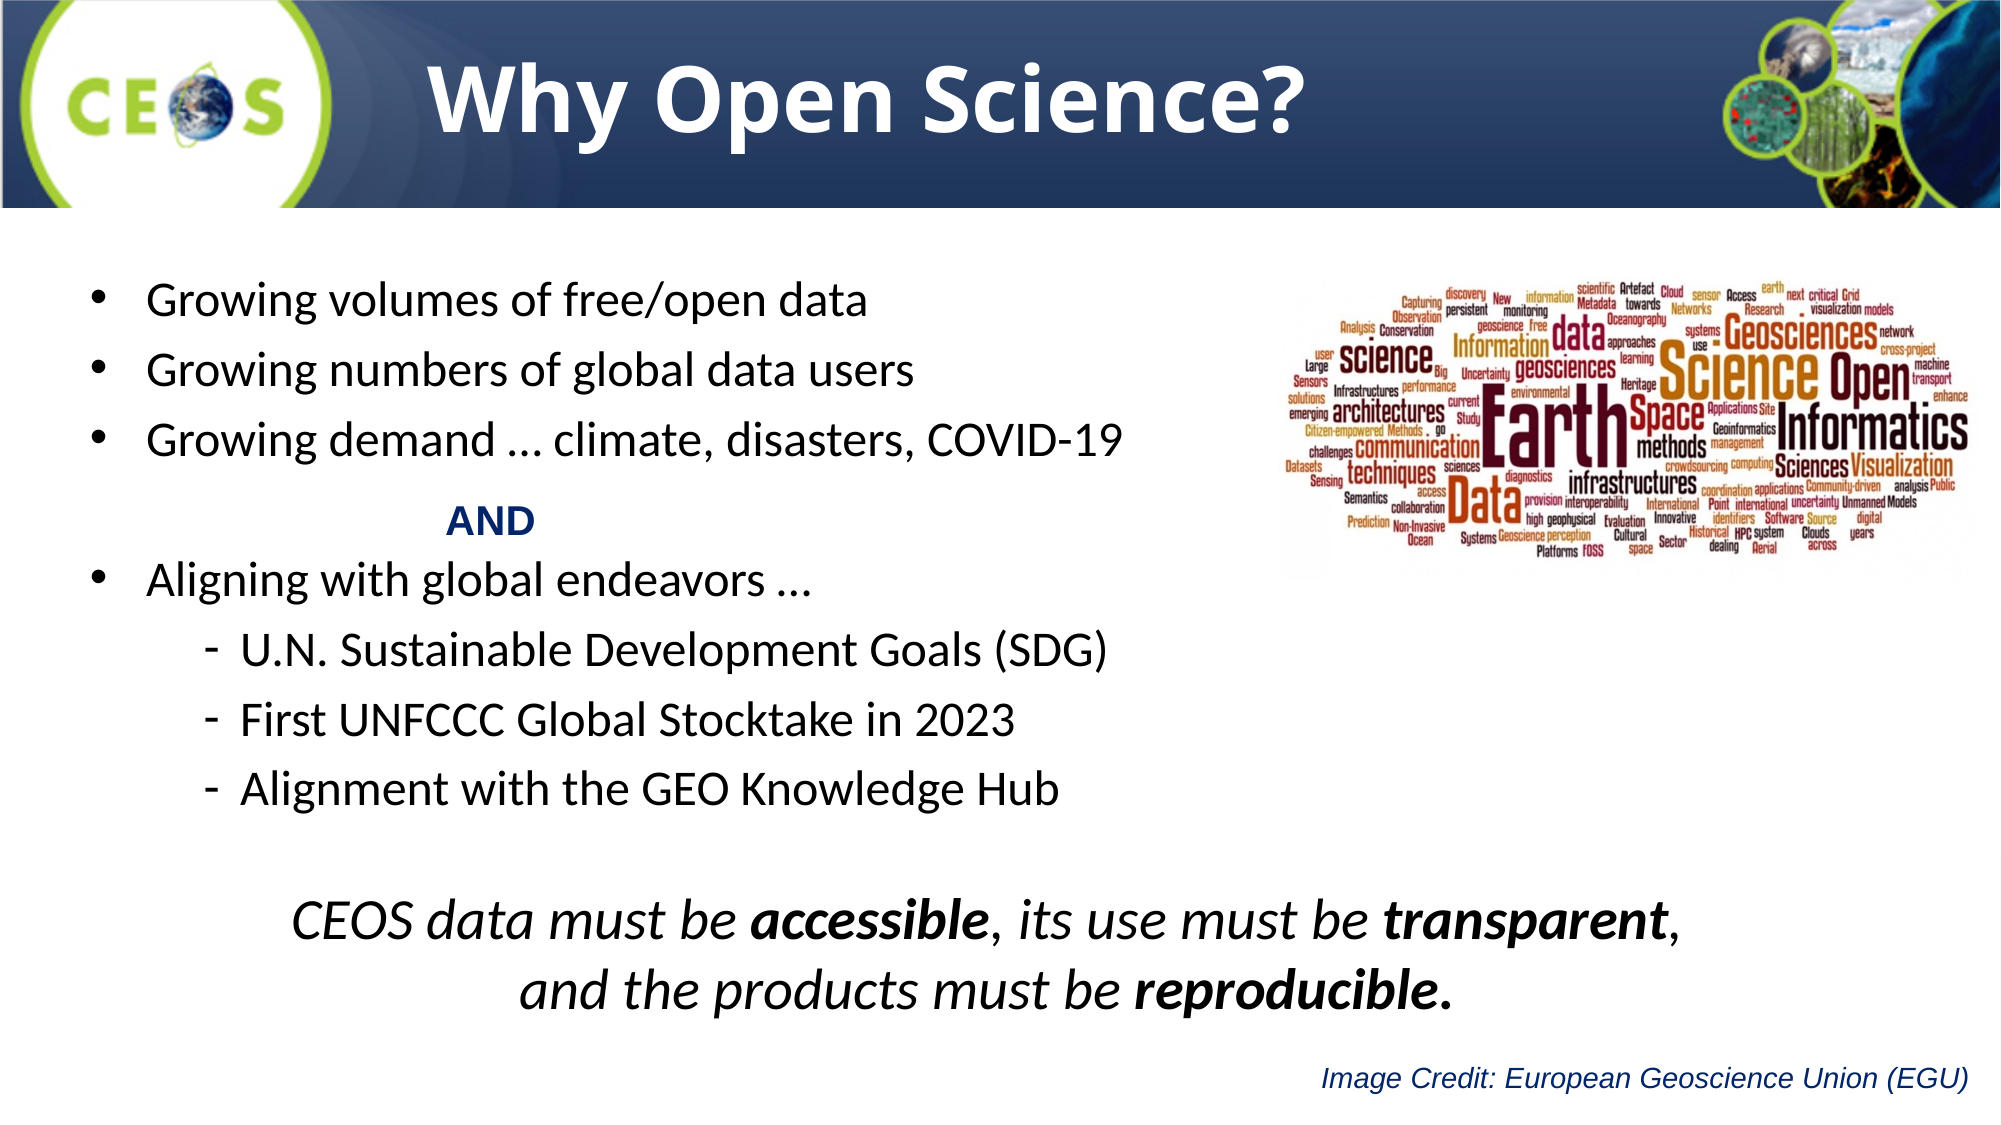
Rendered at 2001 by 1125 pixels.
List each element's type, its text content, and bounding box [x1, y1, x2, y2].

title Why Open Science? [412, 33, 1710, 237]
text_box CEOS data must be accessible, its use must be transparent, and the products must be reproducible. [75, 873, 1913, 1022]
text_box AND [437, 486, 544, 552]
text_box Growing volumes of free/open data Growing numbers of global data users Growing demand … climate, disasters, COVID-19 Aligning with global endeavors … U.N. Sustainable Development Goals (SDG) First UNFCCC Global Stocktake in 2023 Alignment with the GEO Knowledge Hub [75, 258, 1400, 775]
picture [0, 0, 2001, 1125]
text_box Image Credit: European Geoscience Union (EGU) [1313, 1051, 1978, 1102]
picture [1278, 265, 1980, 581]
